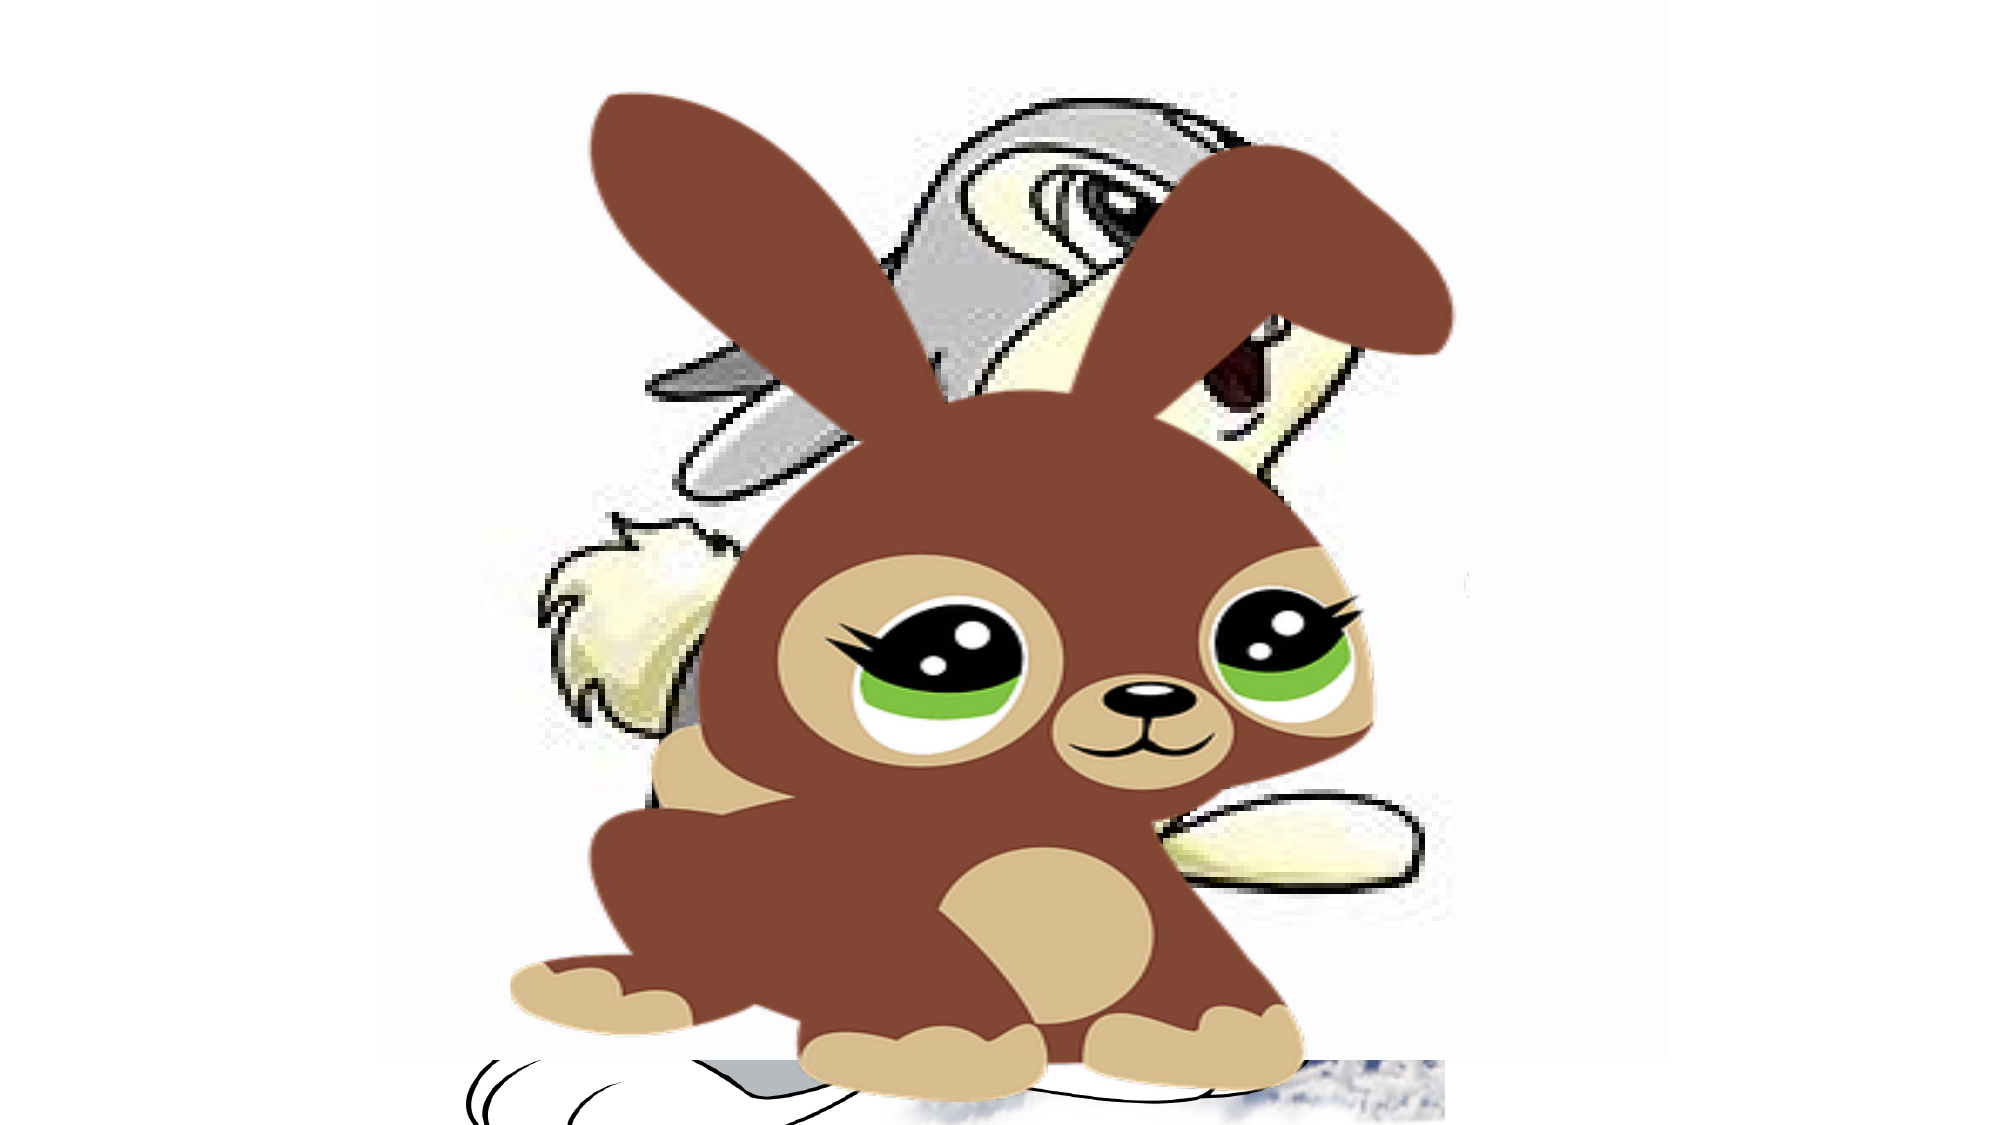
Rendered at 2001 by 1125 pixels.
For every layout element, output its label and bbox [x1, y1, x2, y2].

picture [377, 0, 1668, 1125]
